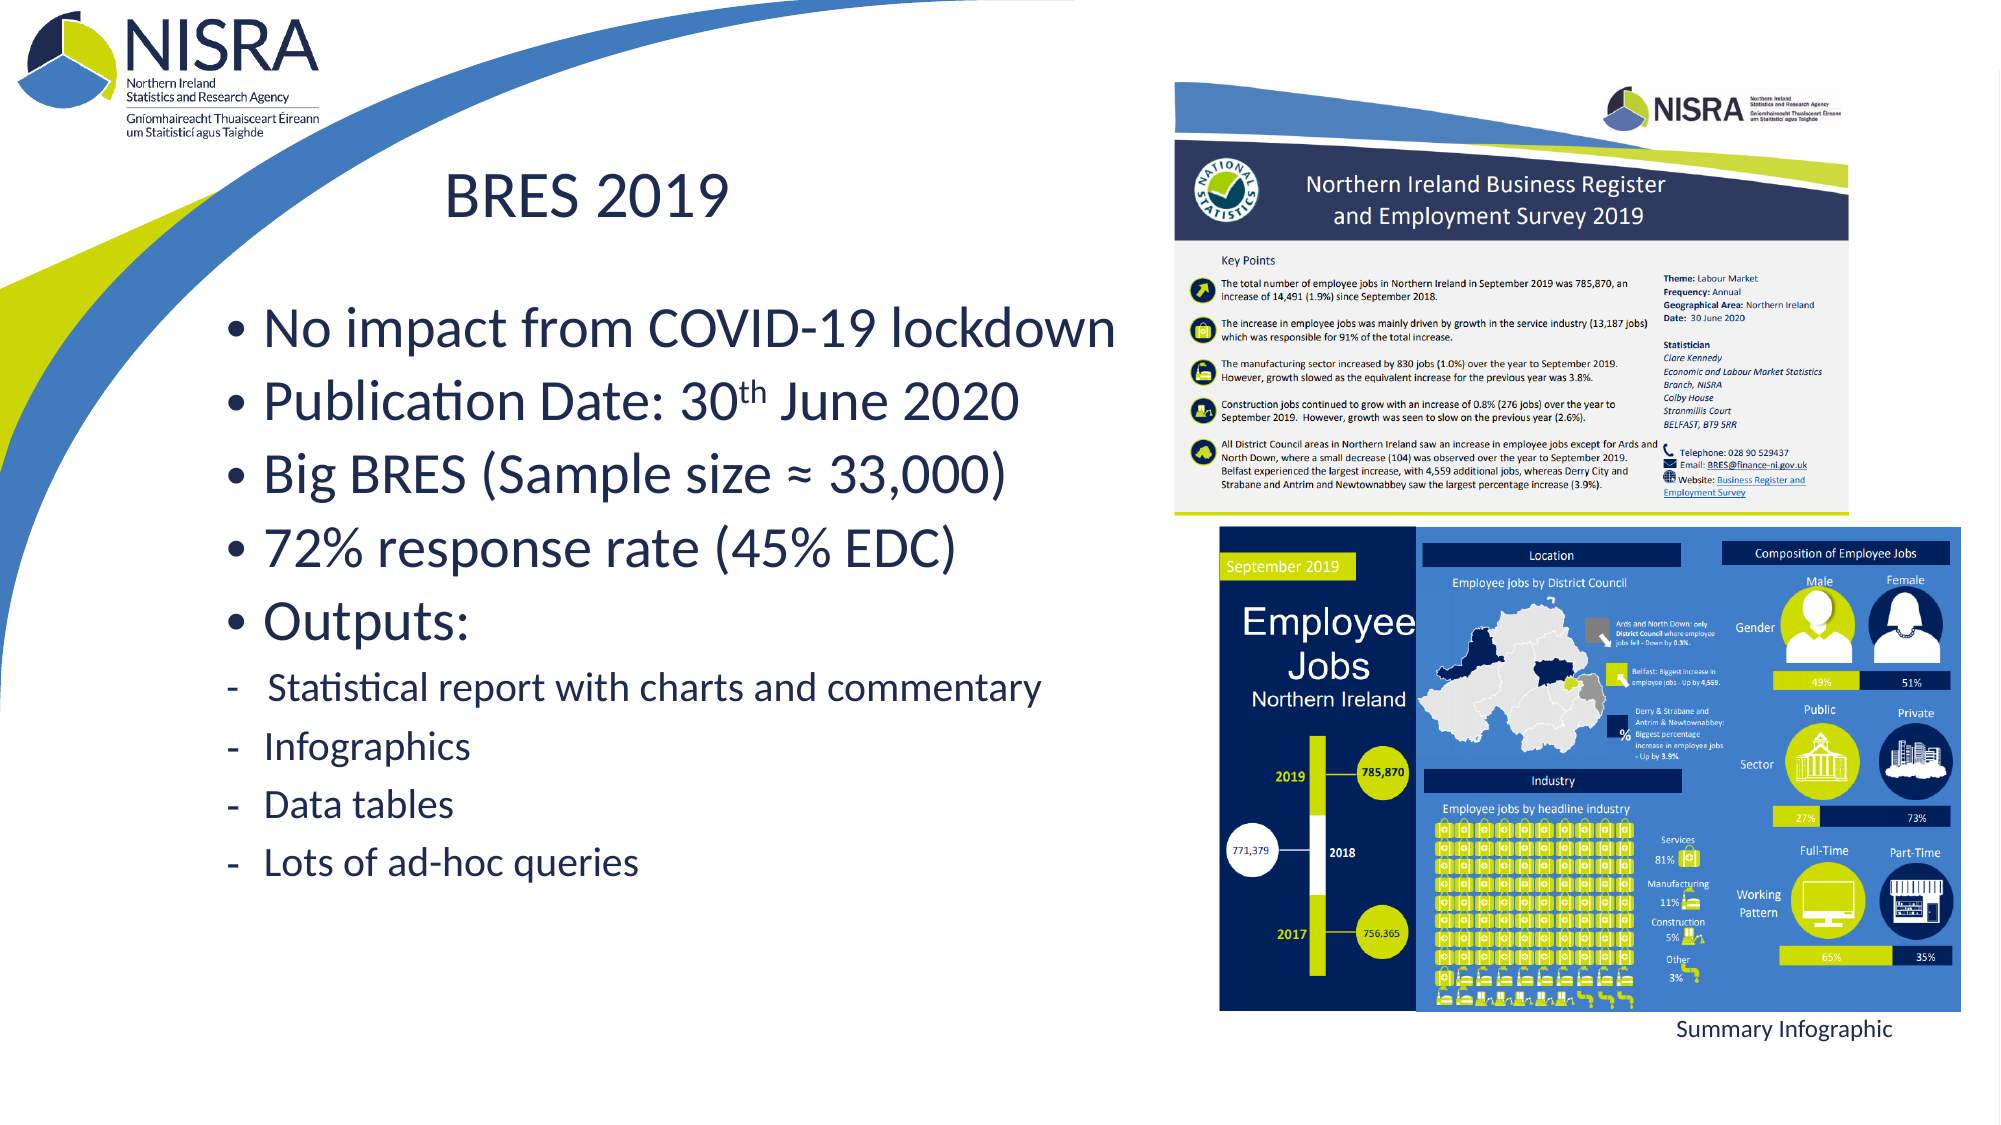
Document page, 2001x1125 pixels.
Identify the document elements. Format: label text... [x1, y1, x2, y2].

title BRES 2019 [429, 100, 1171, 297]
picture [1171, 76, 1965, 1015]
text_box Summary Infographic [1661, 1012, 1984, 1065]
picture [17, 11, 319, 139]
text_box No impact from COVID-19 lockdown Publication Date: 30th June 2020 Big BRES (Sample size ≈ 33,000) 72% response rate (45% EDC) Outputs: - Statistical report with charts and commentary Infographics Data tables Lots of ad-hoc queries [211, 297, 1854, 1125]
